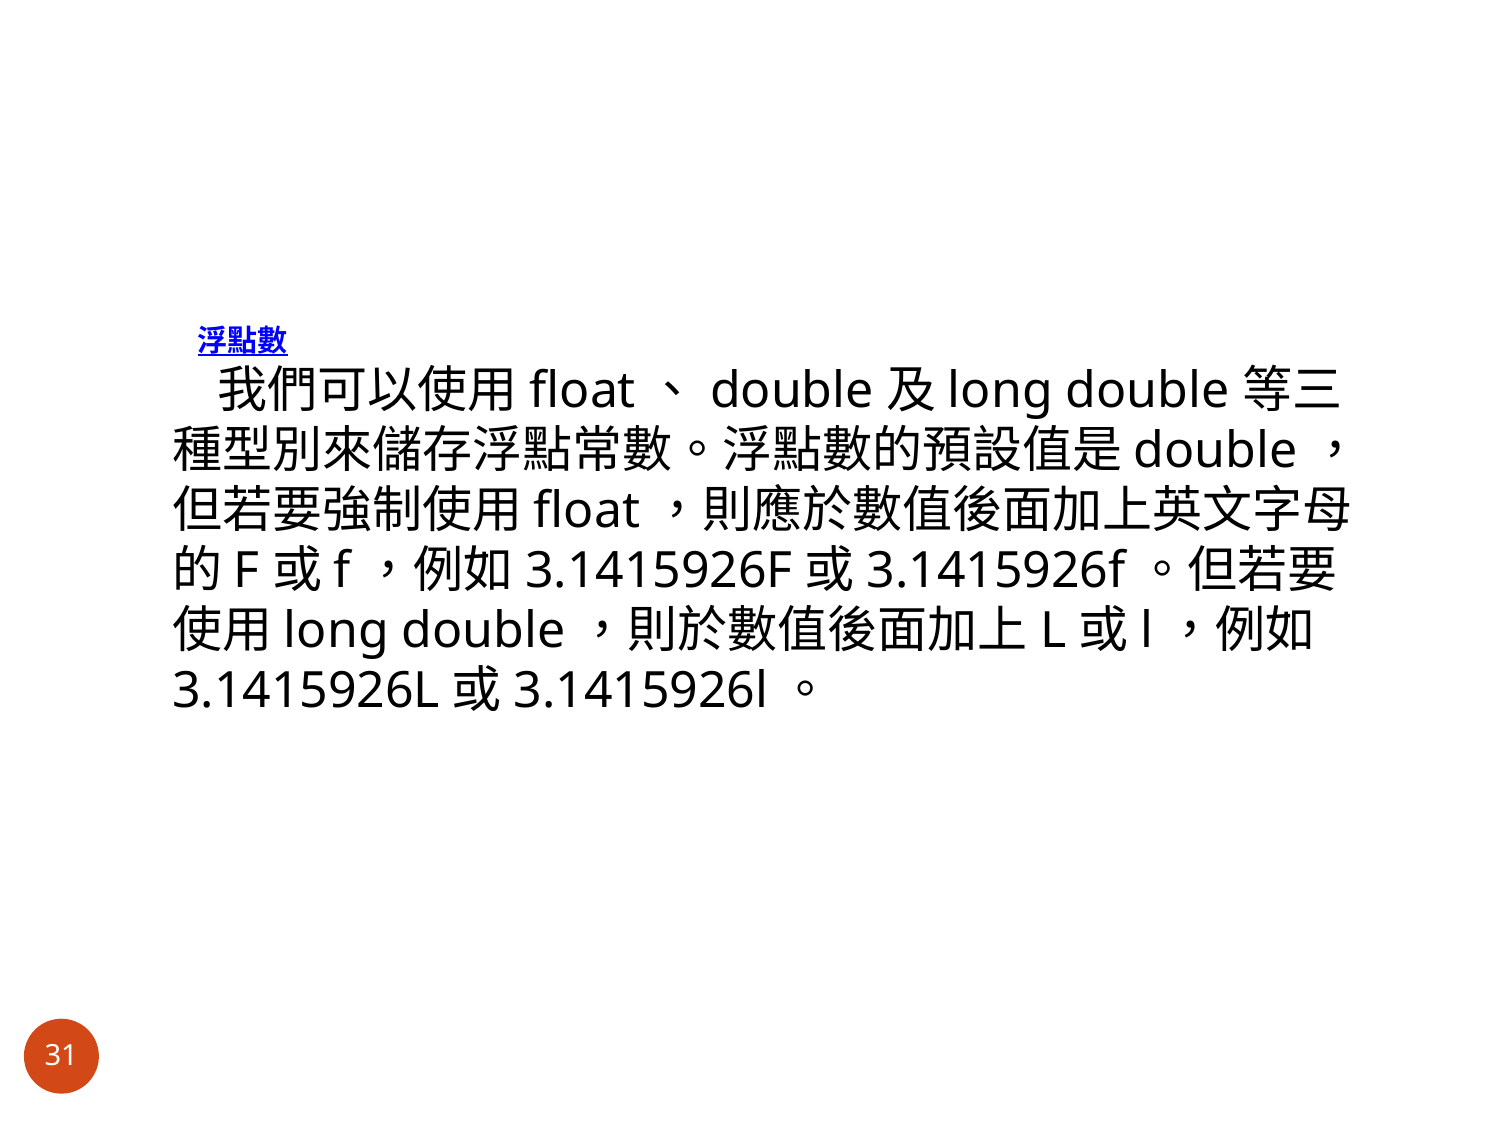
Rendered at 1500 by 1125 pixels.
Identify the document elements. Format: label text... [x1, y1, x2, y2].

list 我們可以使用float、double及long double等三種型別來儲存浮點常數。浮點數的預設值是double，但若要強制使用float，則應於數值後面加上英文字母的F或f，例如3.1415926F或3.1415926f。但若要使用long double，則於數值後面加上L或l，例如3.1415926L或3.1415926l。 [112, 350, 1388, 1025]
slide_number 31 [23, 1018, 99, 1094]
title 浮點數 [183, 314, 1459, 409]
